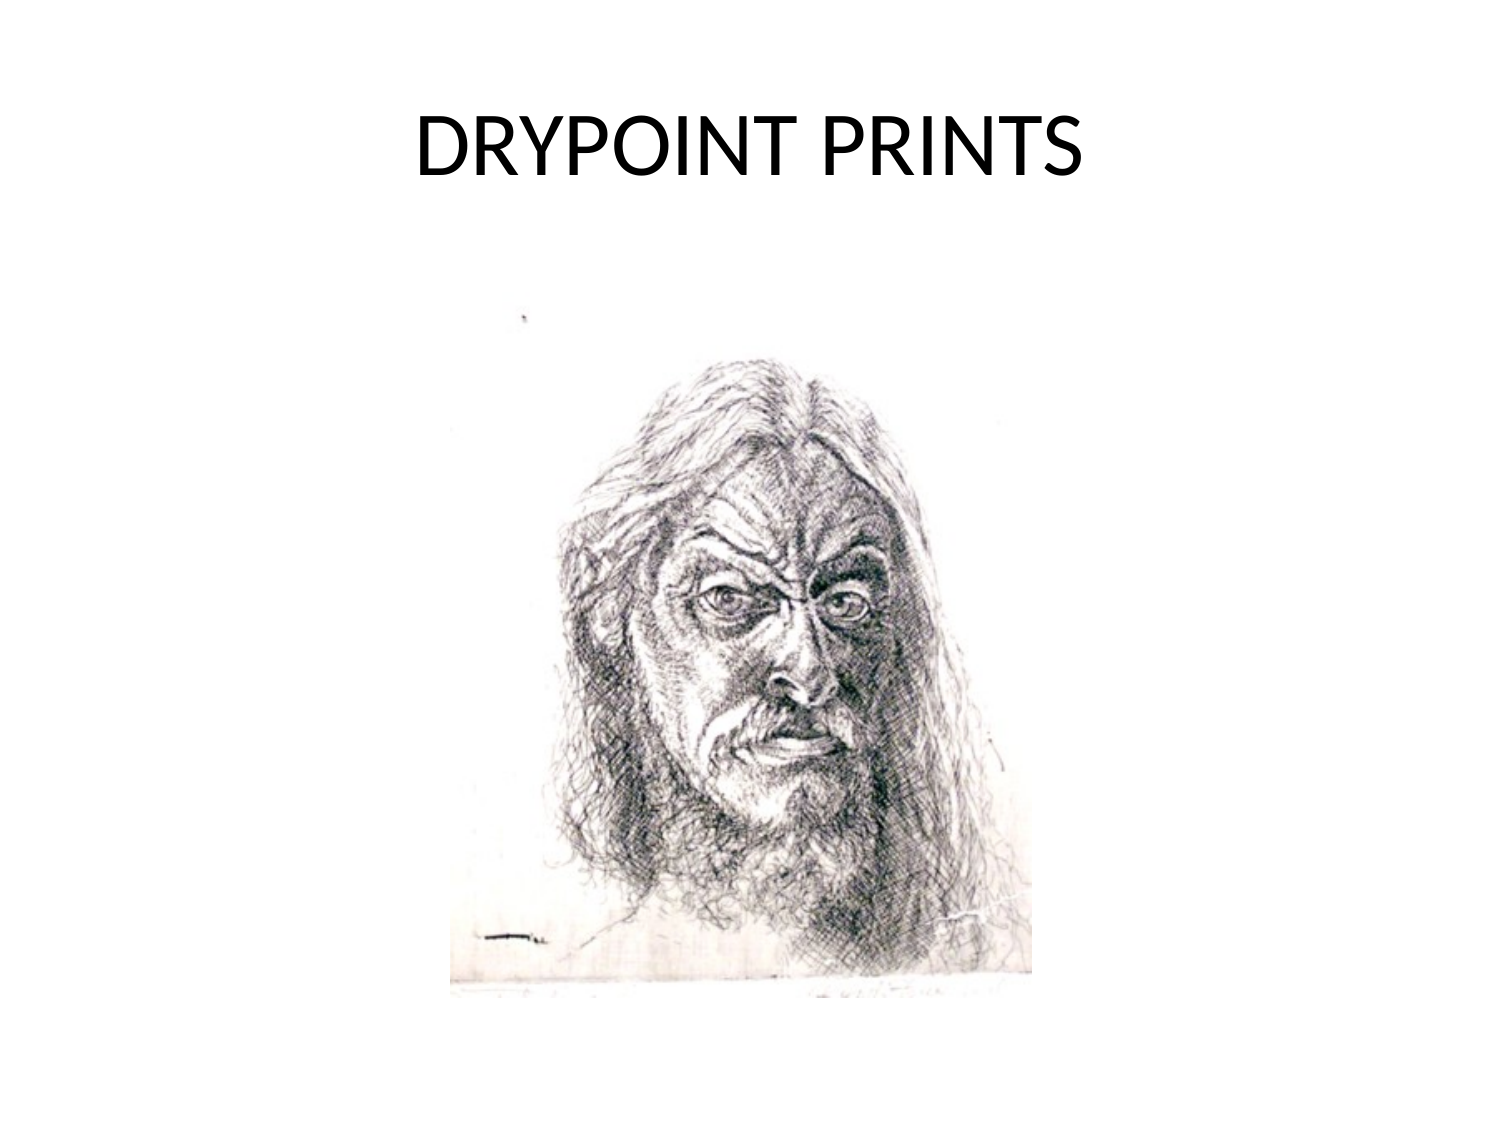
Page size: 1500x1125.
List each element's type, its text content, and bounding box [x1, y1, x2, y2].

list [449, 187, 1032, 999]
title DRYPOINT PRINTS [75, 45, 1425, 233]
